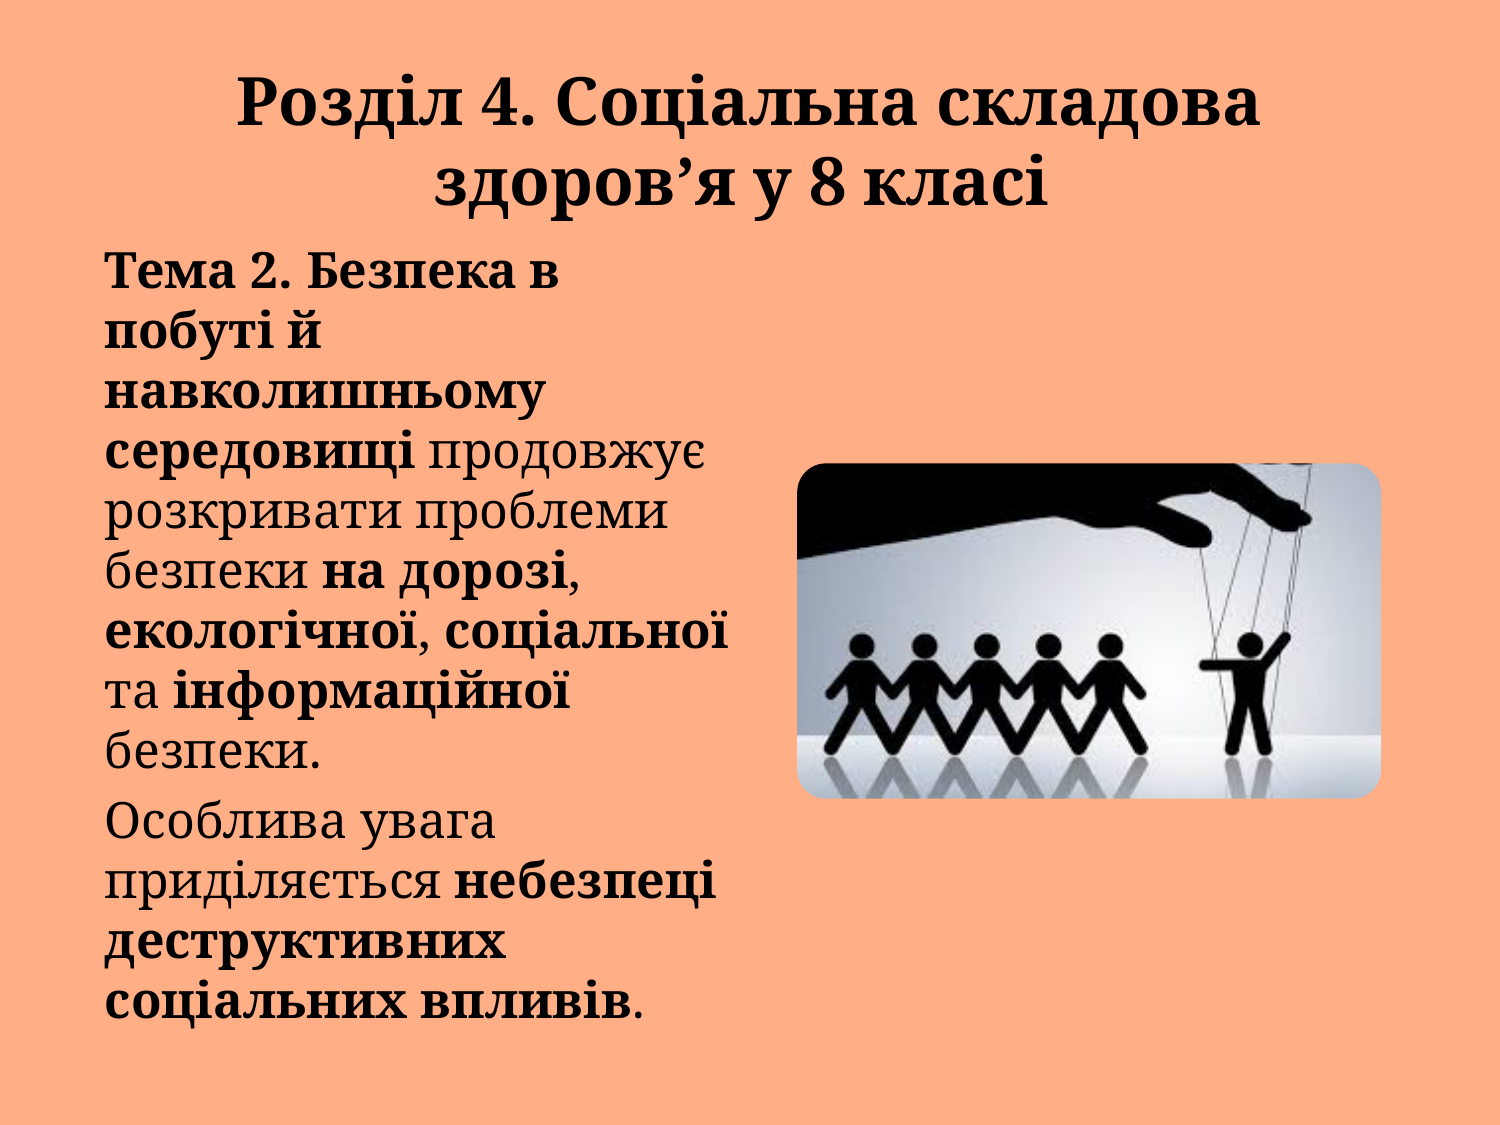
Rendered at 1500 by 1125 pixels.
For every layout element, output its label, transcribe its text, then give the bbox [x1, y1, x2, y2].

title Розділ 4. Соціальна складова здоров’я у 8 класі [75, 45, 1425, 233]
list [796, 463, 1382, 799]
list Тема 2. Безпека в побуті й навколишньому середовищі продовжує розкривати проблеми безпеки на дорозі, екологічної, соціальної та інформаційної безпеки. Особлива увага приділяється небезпеці деструктивних соціальних впливів. [75, 262, 750, 1005]
